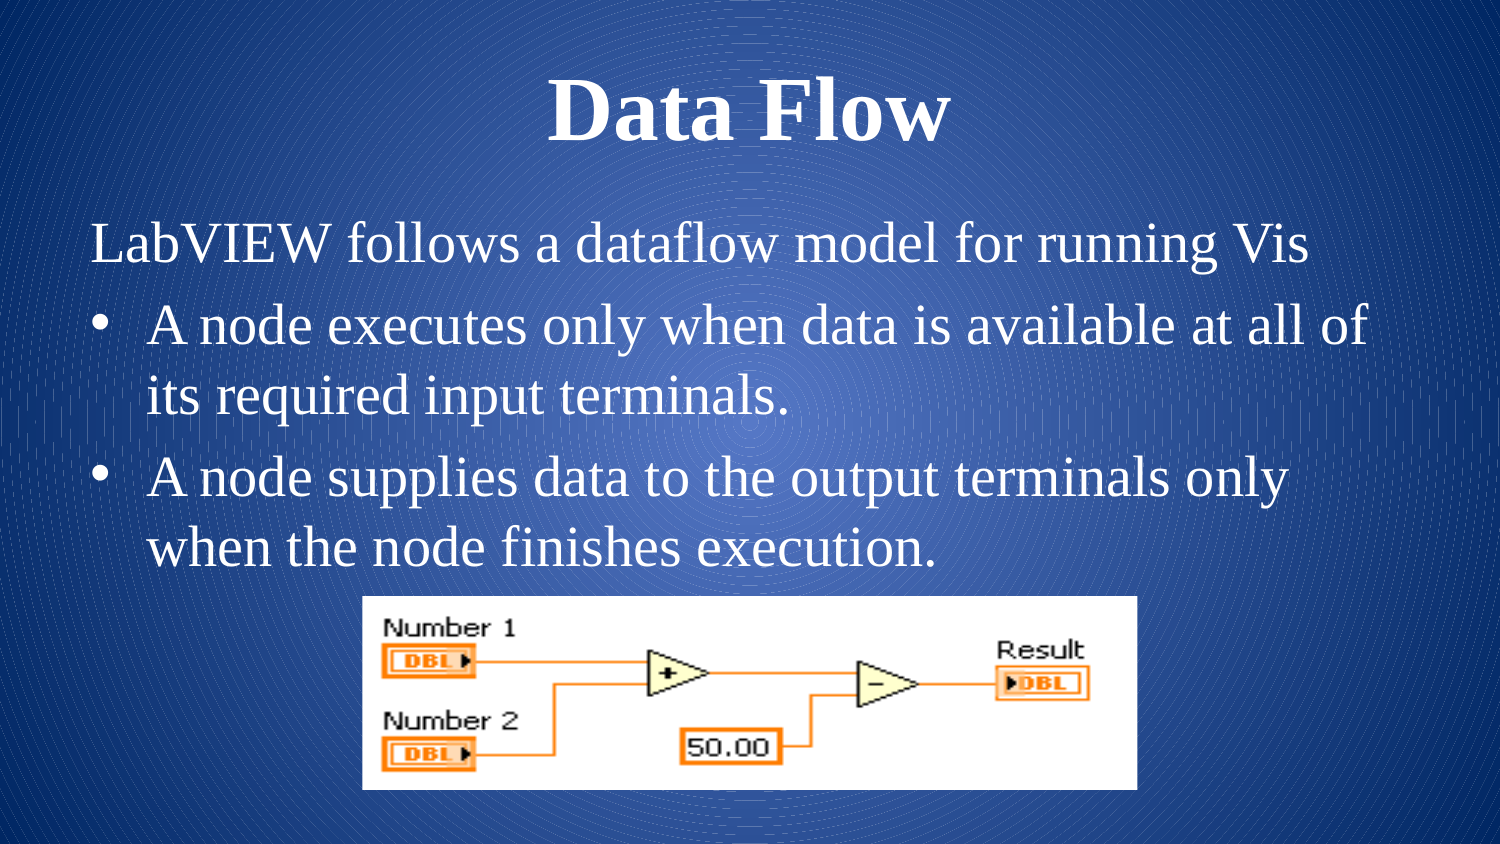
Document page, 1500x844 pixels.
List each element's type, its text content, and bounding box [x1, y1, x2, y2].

picture [362, 596, 1138, 790]
title Data Flow [75, 33, 1425, 175]
list LabVIEW follows a dataflow model for running Vis A node executes only when data is available at all of its required input terminals. A node supplies data to the output terminals only when the node finishes execution. [75, 196, 1425, 754]
